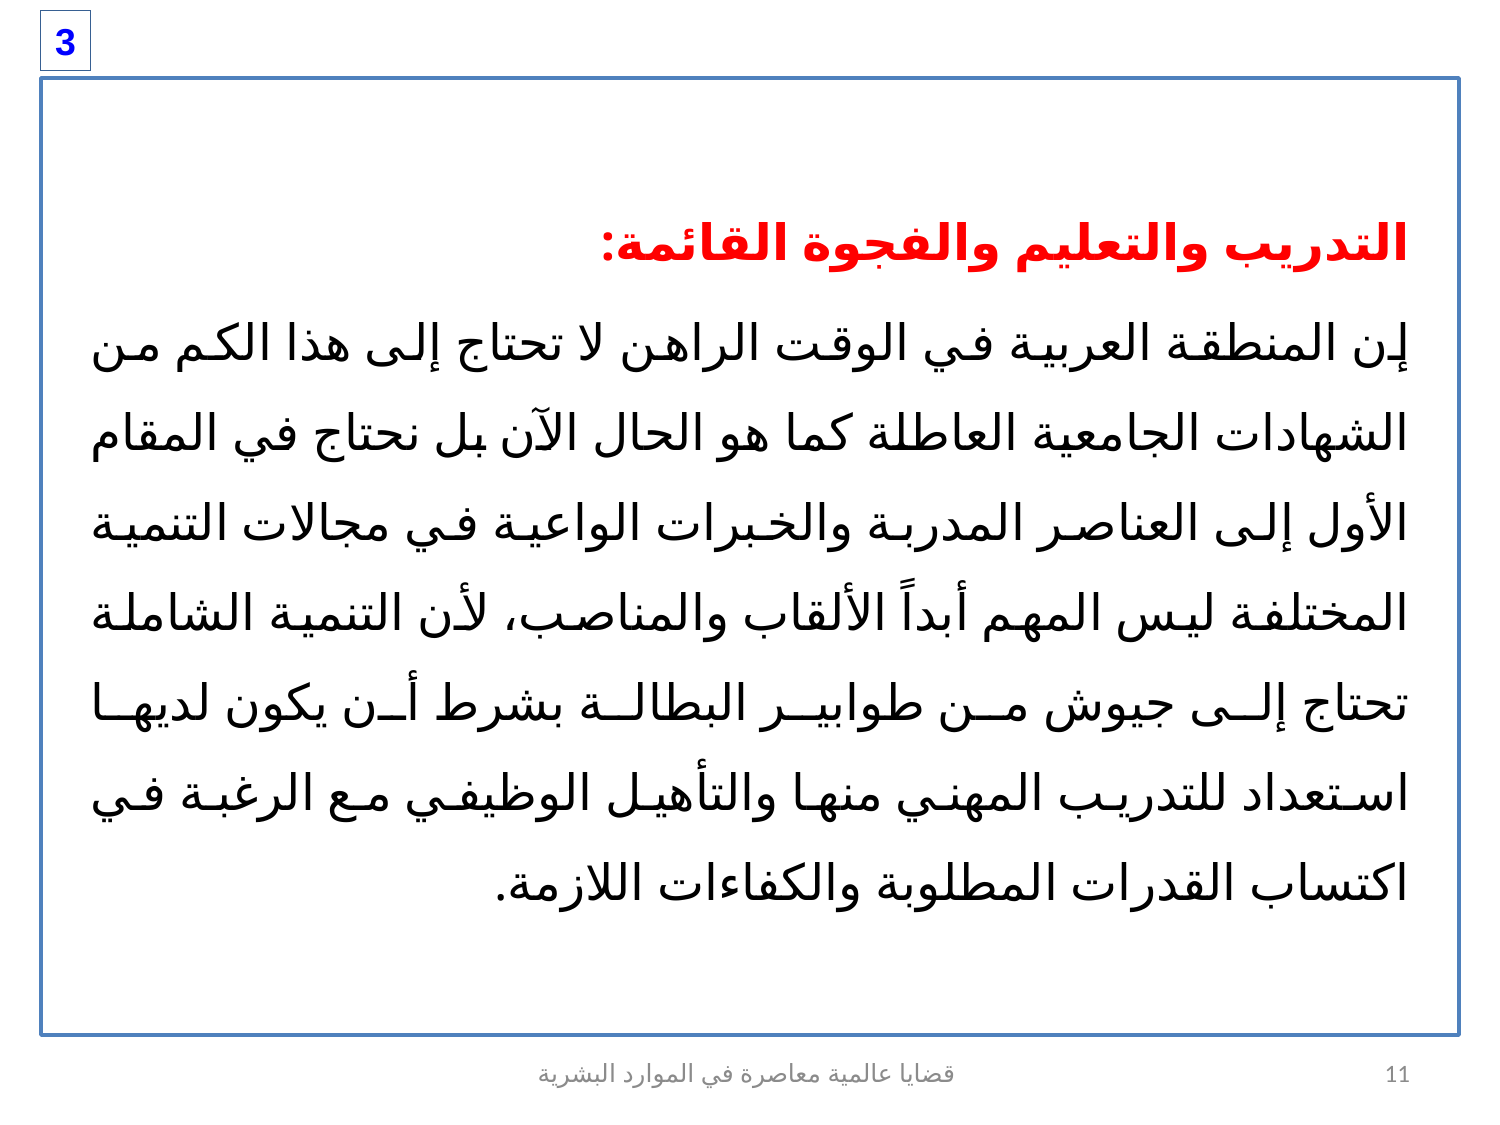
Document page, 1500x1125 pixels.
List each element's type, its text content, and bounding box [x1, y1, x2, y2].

text_box 3 [40, 10, 91, 71]
footer قضايا عالمية معاصرة في الموارد البشرية [512, 1042, 988, 1103]
text_box [39, 76, 1461, 1037]
slide_number 11 [1074, 1042, 1425, 1103]
